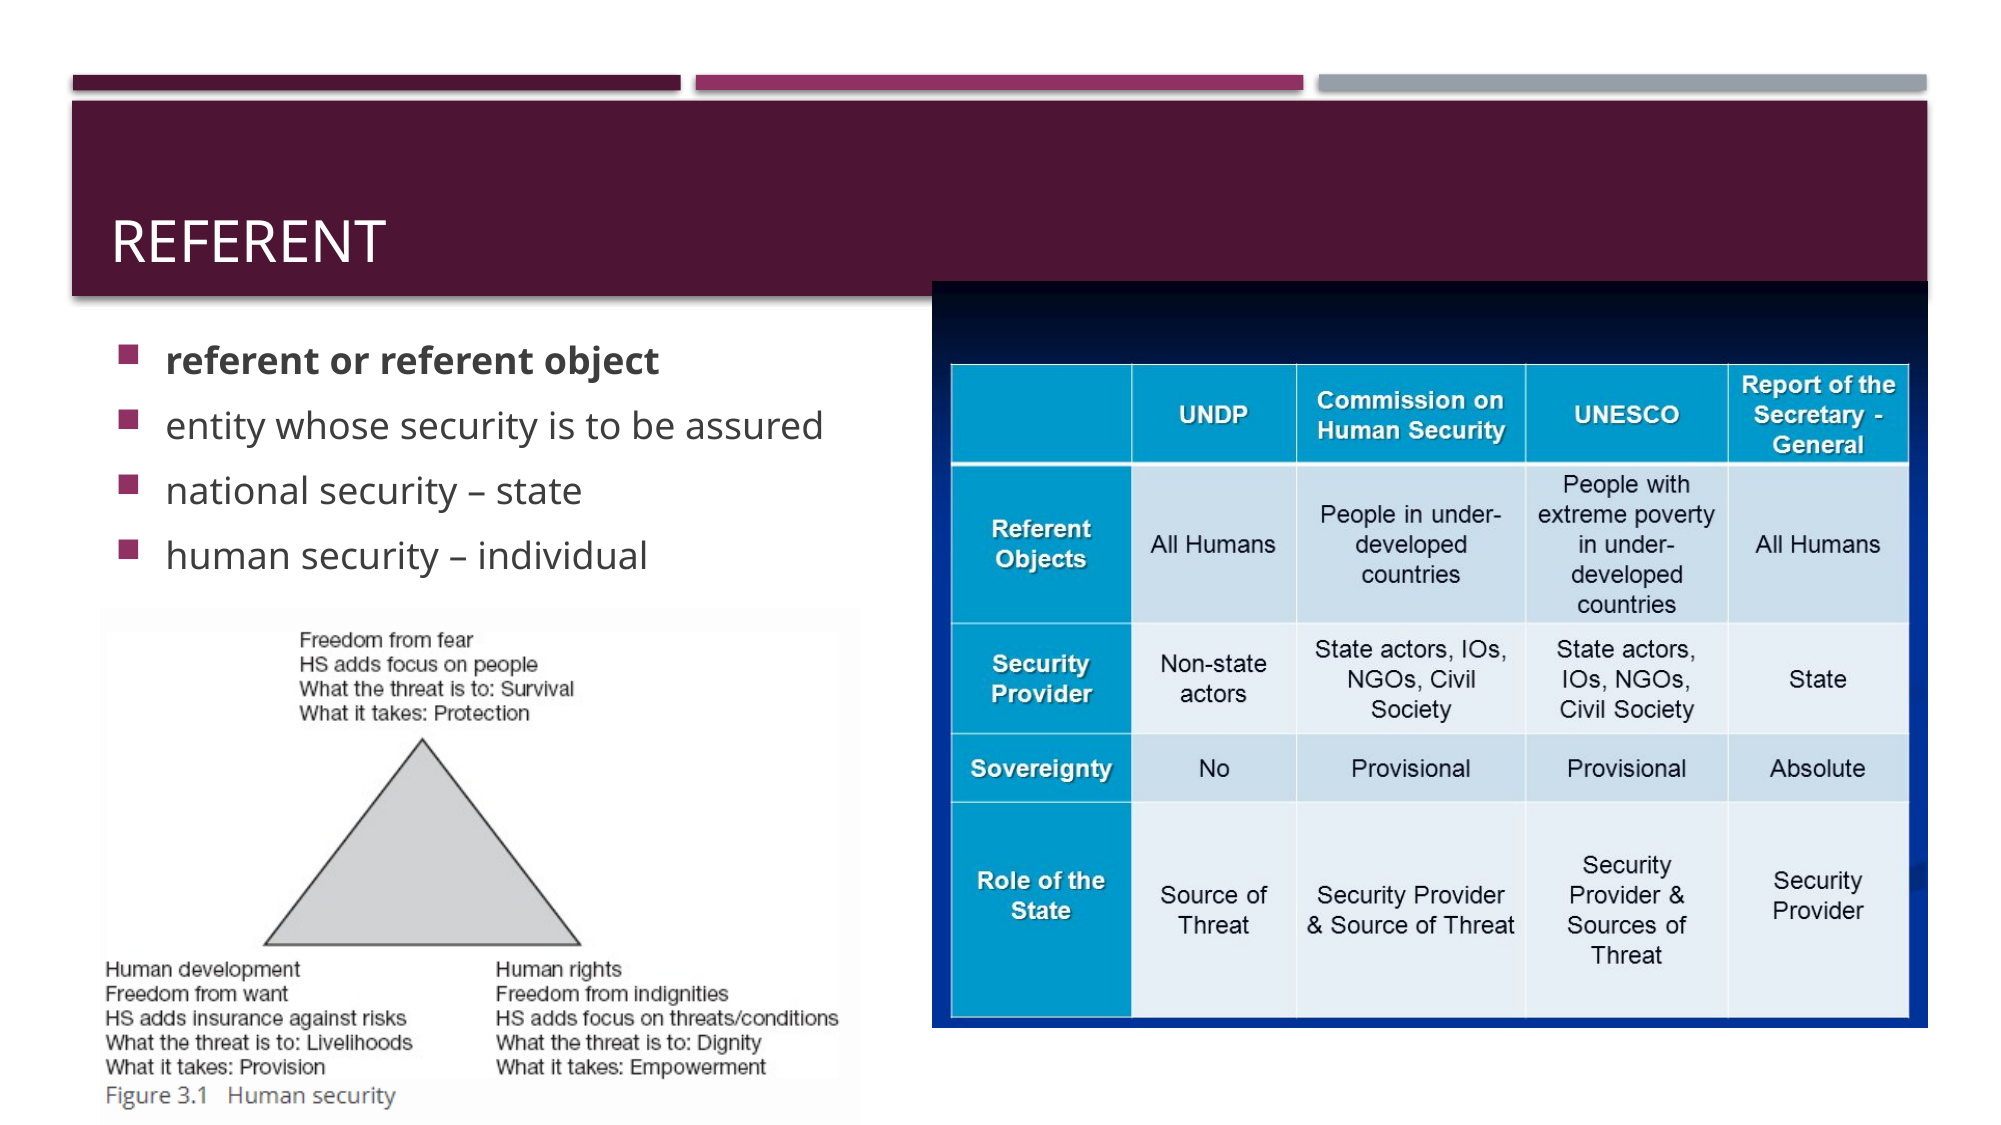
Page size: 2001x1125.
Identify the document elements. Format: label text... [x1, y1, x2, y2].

title referent [95, 115, 1905, 282]
list referent or referent object entity whose security is to be assured national security – state human security – individual [100, 252, 933, 857]
picture [931, 280, 1928, 1029]
picture [99, 607, 862, 1125]
